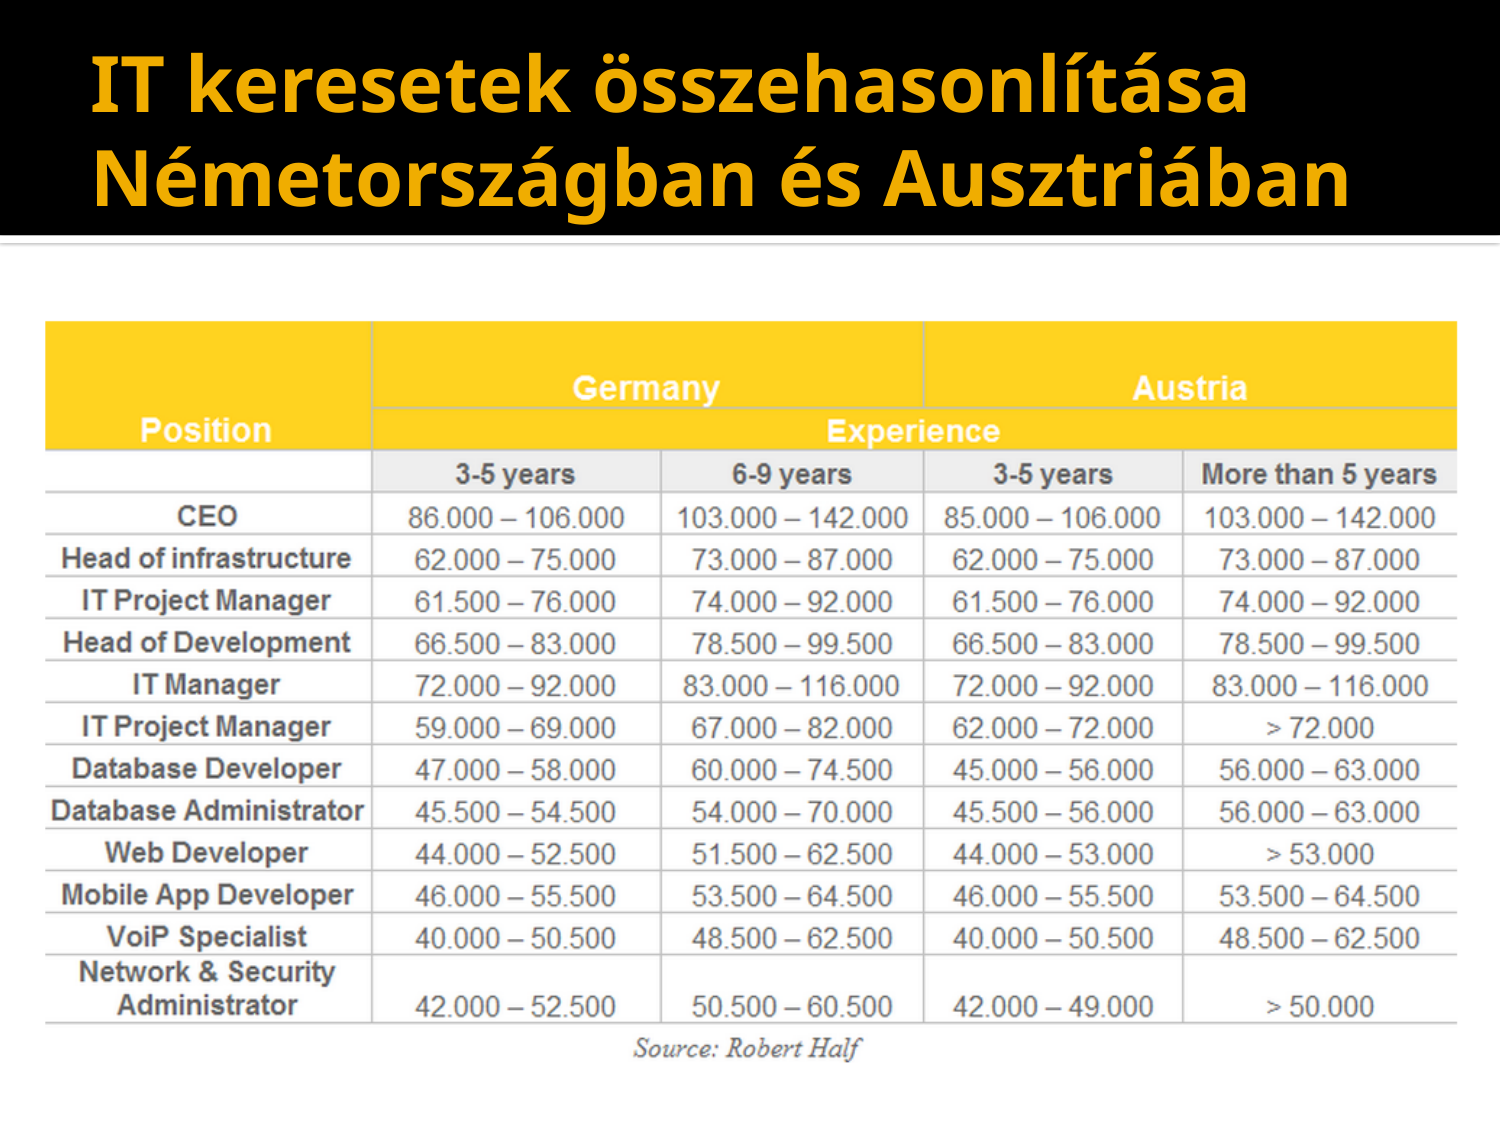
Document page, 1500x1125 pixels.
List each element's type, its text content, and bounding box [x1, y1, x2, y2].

title IT keresetek összehasonlítása Németországban és Ausztriában [75, 25, 1425, 231]
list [31, 303, 1479, 1090]
